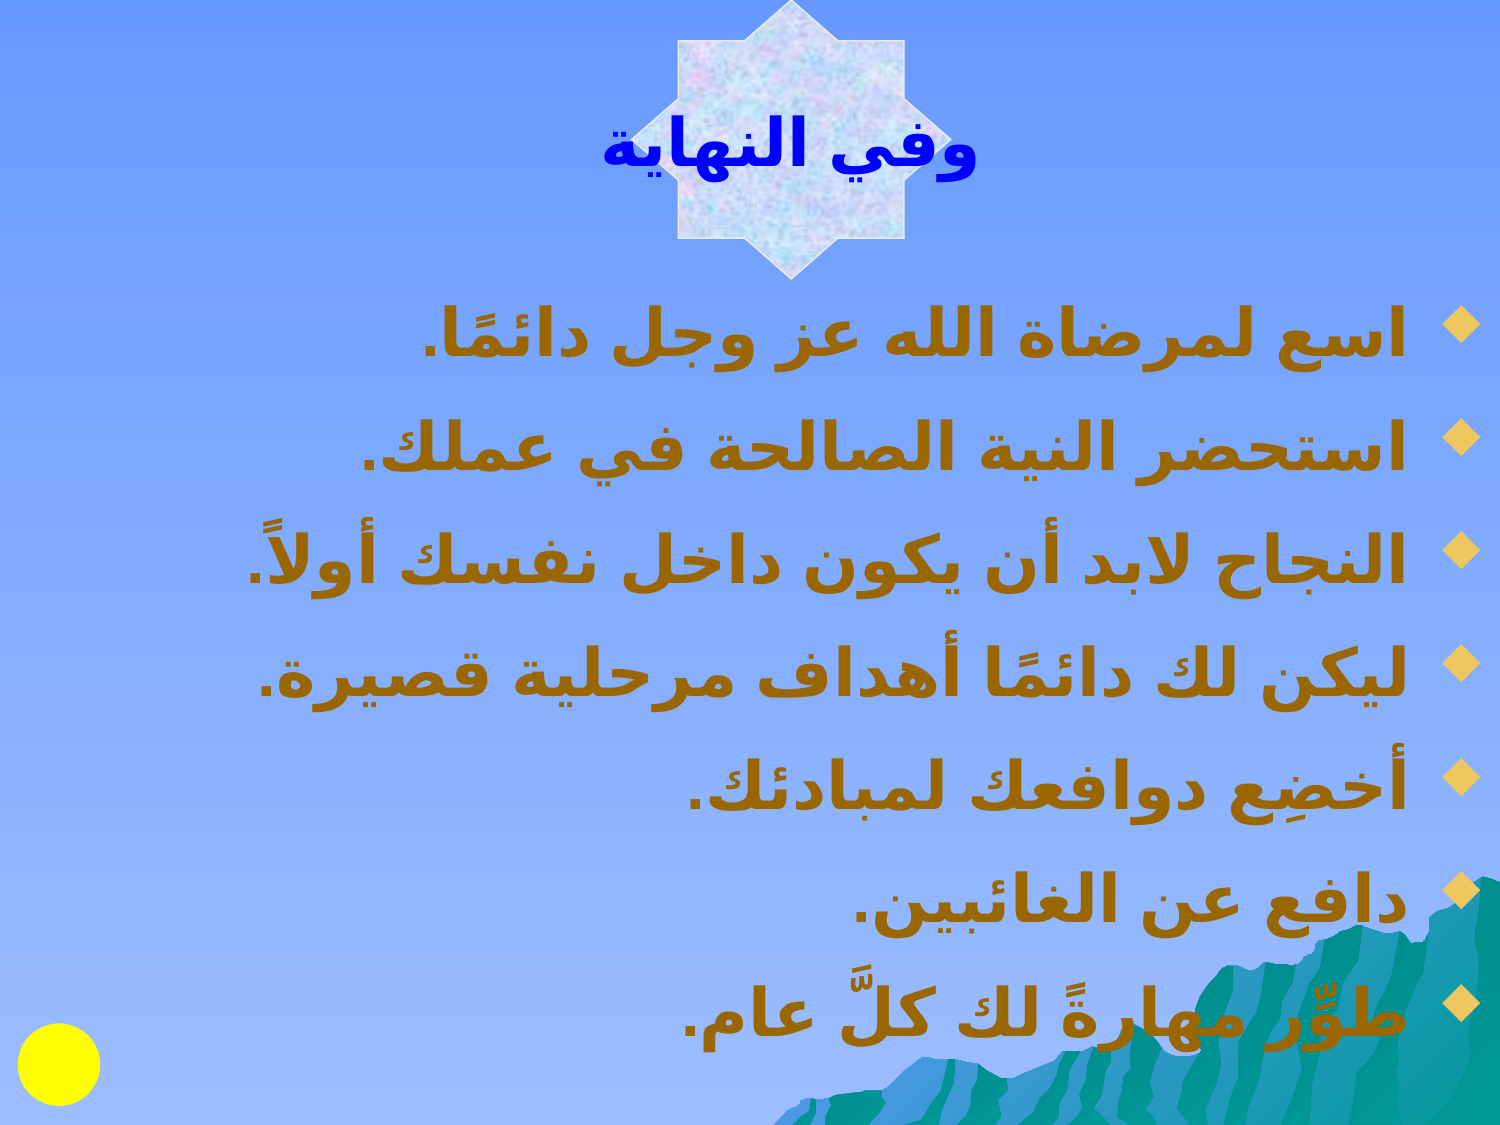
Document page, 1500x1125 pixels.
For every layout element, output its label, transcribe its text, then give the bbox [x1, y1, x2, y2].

text_box [17, 1023, 101, 1106]
text_box وفي النهاية [631, 0, 951, 279]
list اسع لمرضاة الله عز وجل دائمًا. استحضر النية الصالحة في عملك. النجاح لابد أن يكون داخل نفسك أولاً. ليكن لك دائمًا أهداف مرحلية قصيرة. أخضِع دوافعك لمبادئك. دافع عن الغائبين. طوِّر مهارةً لك كلَّ عام. [0, 262, 1500, 1125]
